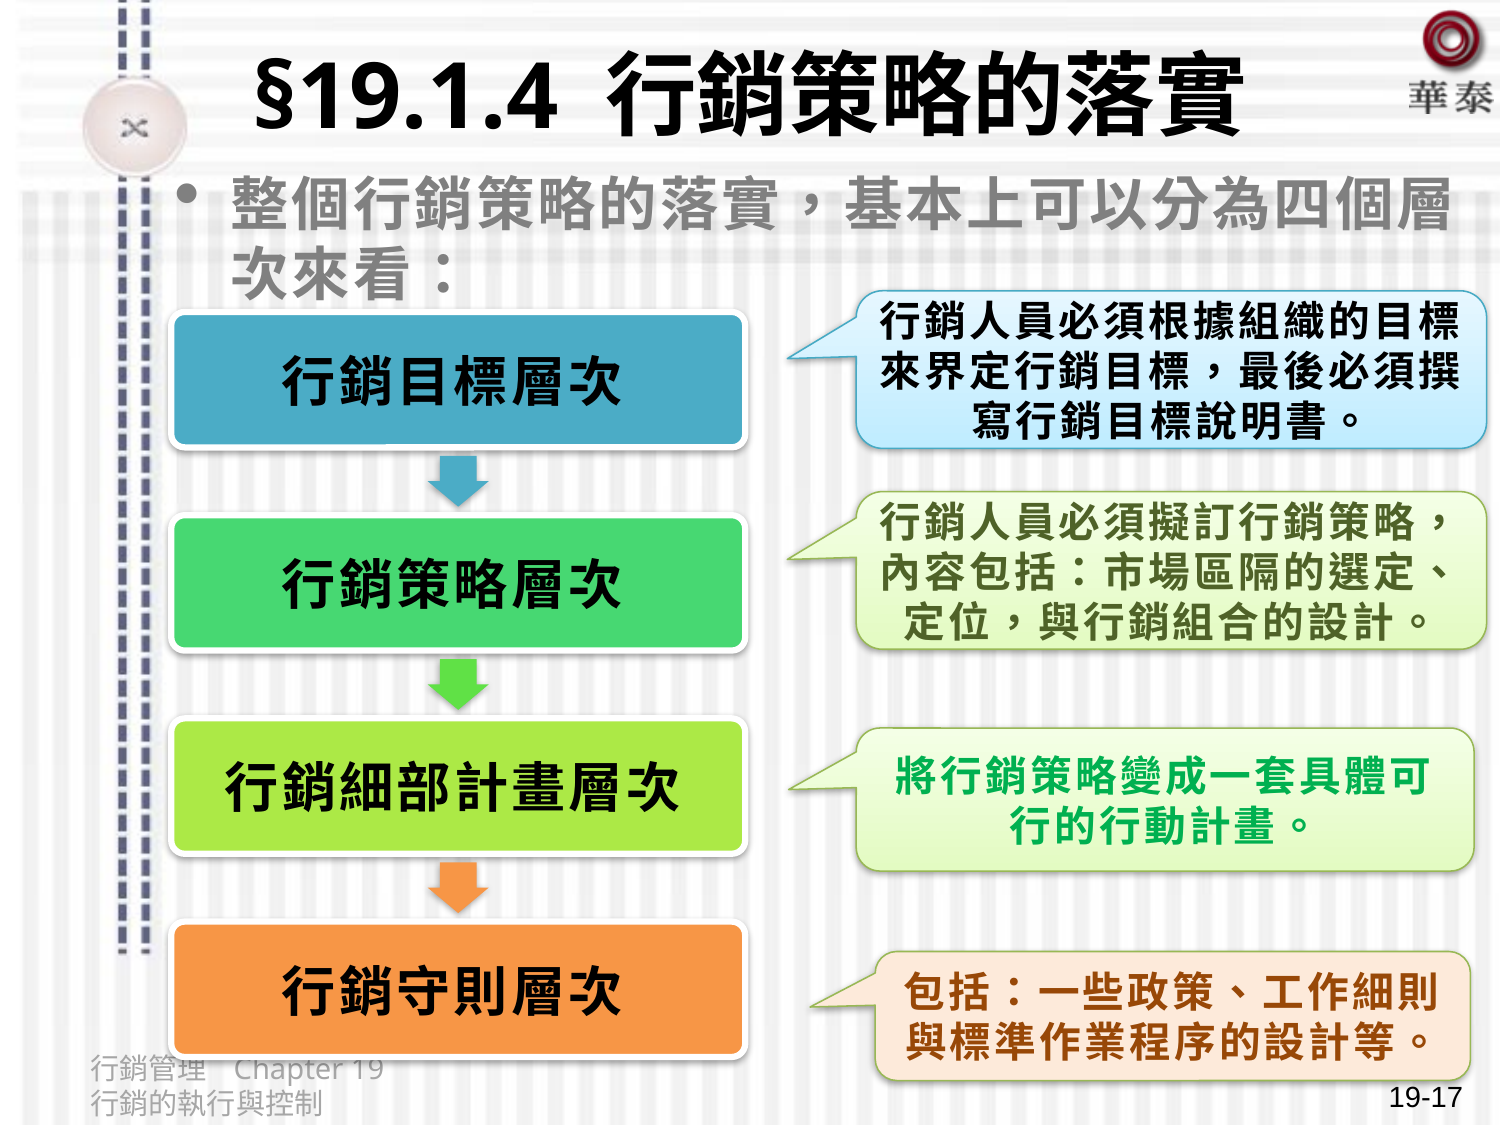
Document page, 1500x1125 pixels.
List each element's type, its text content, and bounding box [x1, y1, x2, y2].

slide_number 行銷管理 Chapter 19 行銷的執行與控制 [75, 1042, 443, 1103]
text_box 行銷人員必須根據組織的目標來界定行銷目標，最後必須撰寫行銷目標說明書。 [786, 289, 1488, 450]
list 整個行銷策略的落實，基本上可以分為四個層次來看： [159, 159, 1500, 375]
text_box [170, 311, 746, 1058]
slide_number 19-17 [1128, 1070, 1479, 1115]
text_box 行銷人員必須擬訂行銷策略，內容包括：市場區隔的選定、定位，與行銷組合的設計。 [786, 490, 1488, 651]
text_box 將行銷策略變成一套具體可行的行動計畫。 [787, 727, 1475, 872]
text_box 包括：一些政策、工作細則與標準作業程序的設計等。 [809, 950, 1472, 1082]
picture [0, 0, 1500, 1125]
picture [1425, 0, 1500, 159]
title §19.1.4 行銷策略的落實 [75, 0, 1425, 185]
